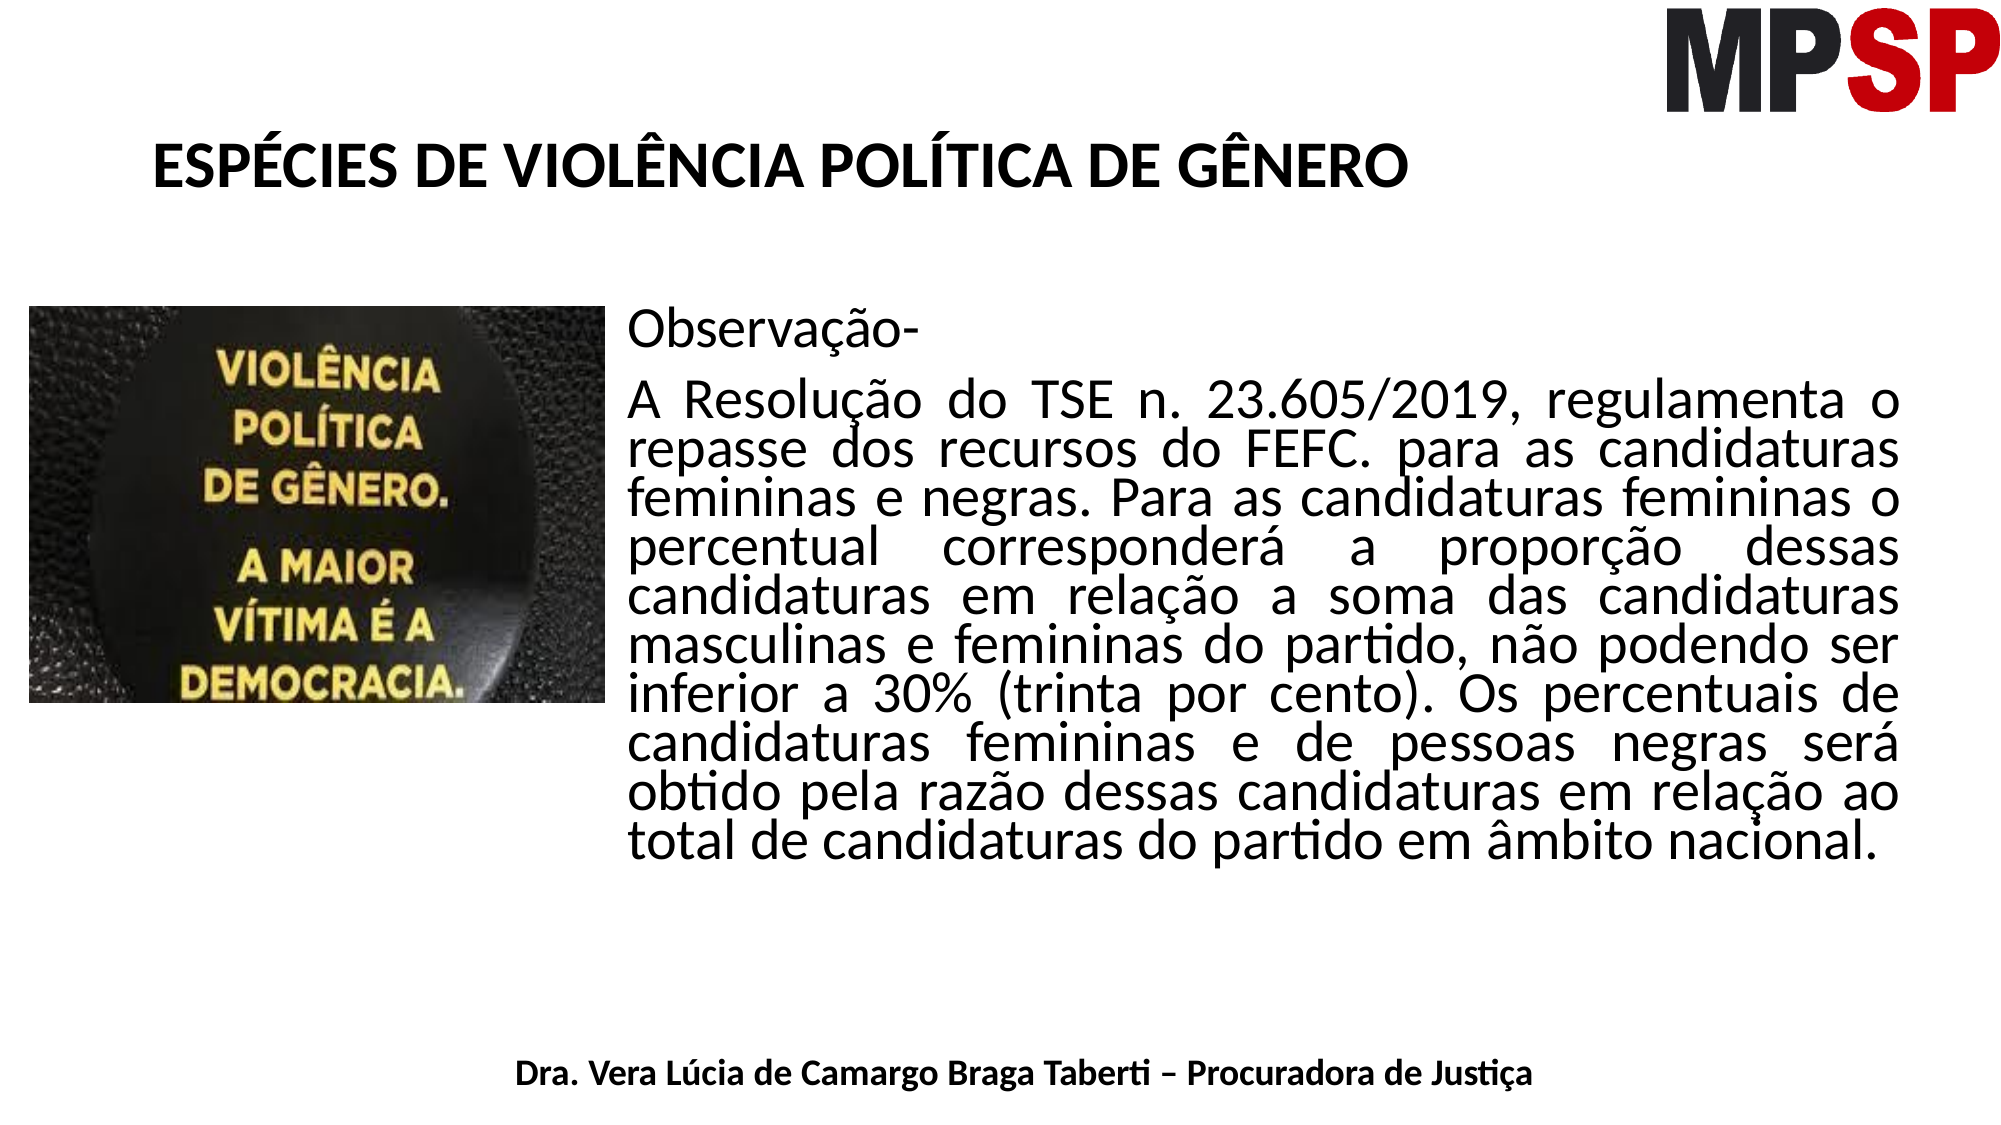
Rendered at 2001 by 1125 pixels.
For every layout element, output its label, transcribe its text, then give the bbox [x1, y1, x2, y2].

footer Dra. Vera Lúcia de Camargo Braga Taberti – Procuradora de Justiça [512, 1055, 1541, 1125]
title ESPÉCIES DE VIOLÊNCIA POLÍTICA DE GÊNERO [42, 1, 1473, 309]
picture [1666, 8, 2000, 112]
picture [29, 306, 605, 703]
text_box Observação- A Resolução do TSE n. 23.605/2019, regulamenta o repasse dos recursos do FEFC. para as candidaturas femininas e negras. Para as candidaturas femininas o percentual corresponderá a proporção dessas candidaturas em relação a soma das candidaturas masculinas e femininas do partido, não podendo ser inferior a 30% (trinta por cento). Os percentuais de candidaturas femininas e de pessoas negras será obtido pela razão dessas candidaturas em relação ao total de candidaturas do partido em âmbito nacional. [624, 287, 1901, 870]
